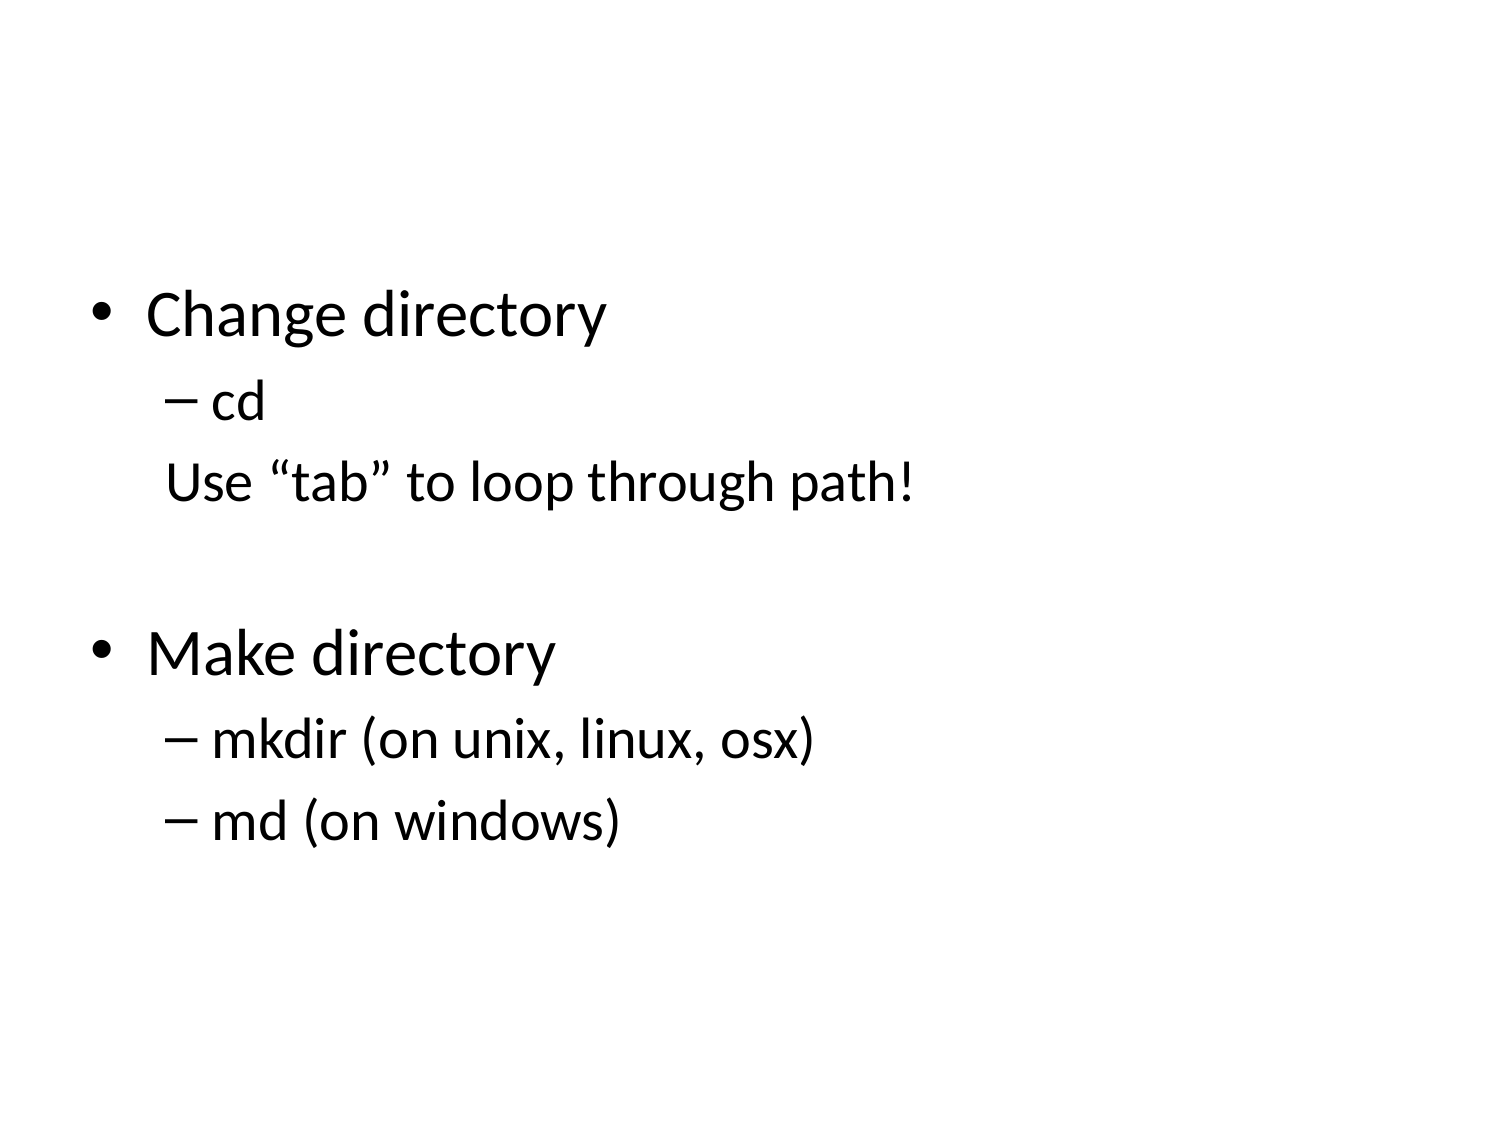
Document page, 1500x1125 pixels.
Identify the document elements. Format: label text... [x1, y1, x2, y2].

list Change directory cd Use “tab” to loop through path! Make directory mkdir (on unix, linux, osx) md (on windows) [74, 262, 1426, 1006]
